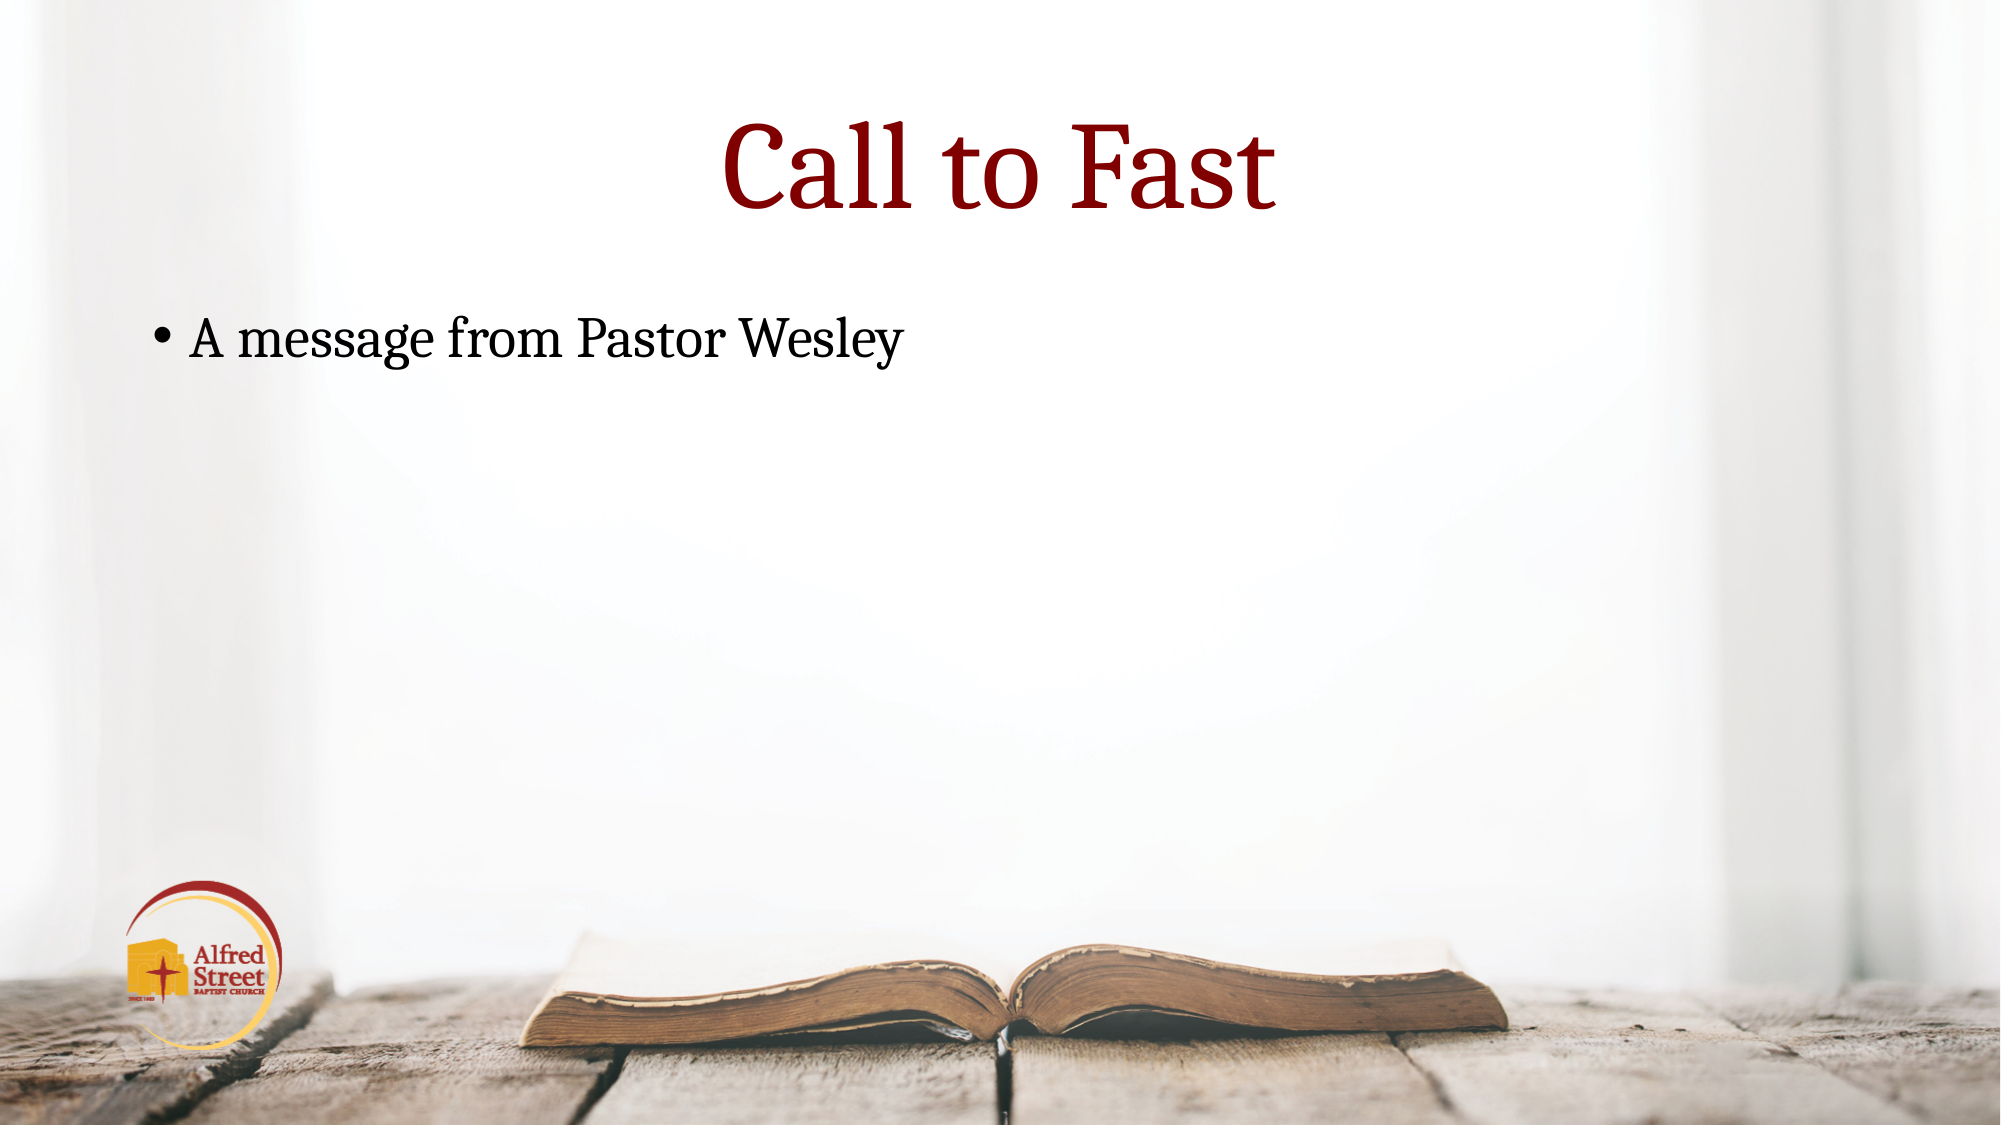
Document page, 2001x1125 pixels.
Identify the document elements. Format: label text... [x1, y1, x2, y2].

picture [0, 0, 2001, 1125]
list A message from Pastor Wesley [137, 299, 1863, 1014]
title Call to Fast [137, 59, 1863, 278]
